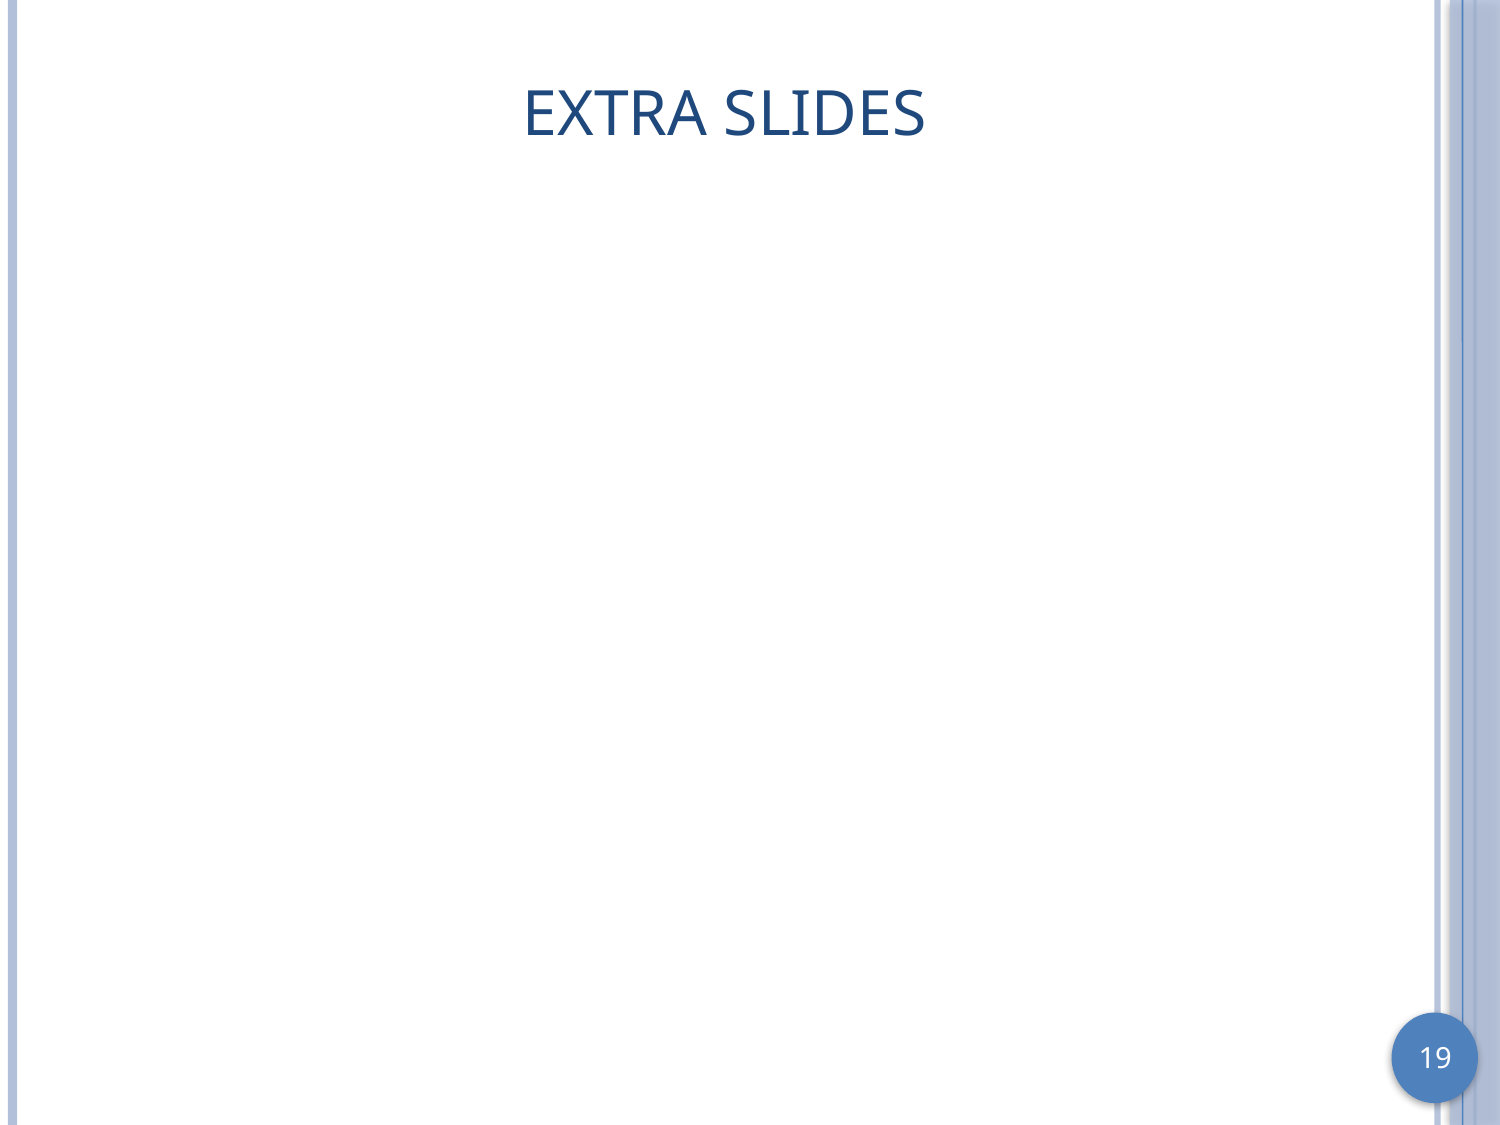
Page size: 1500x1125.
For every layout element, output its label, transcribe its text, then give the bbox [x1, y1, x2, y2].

title Extra Slides [75, 45, 1375, 175]
